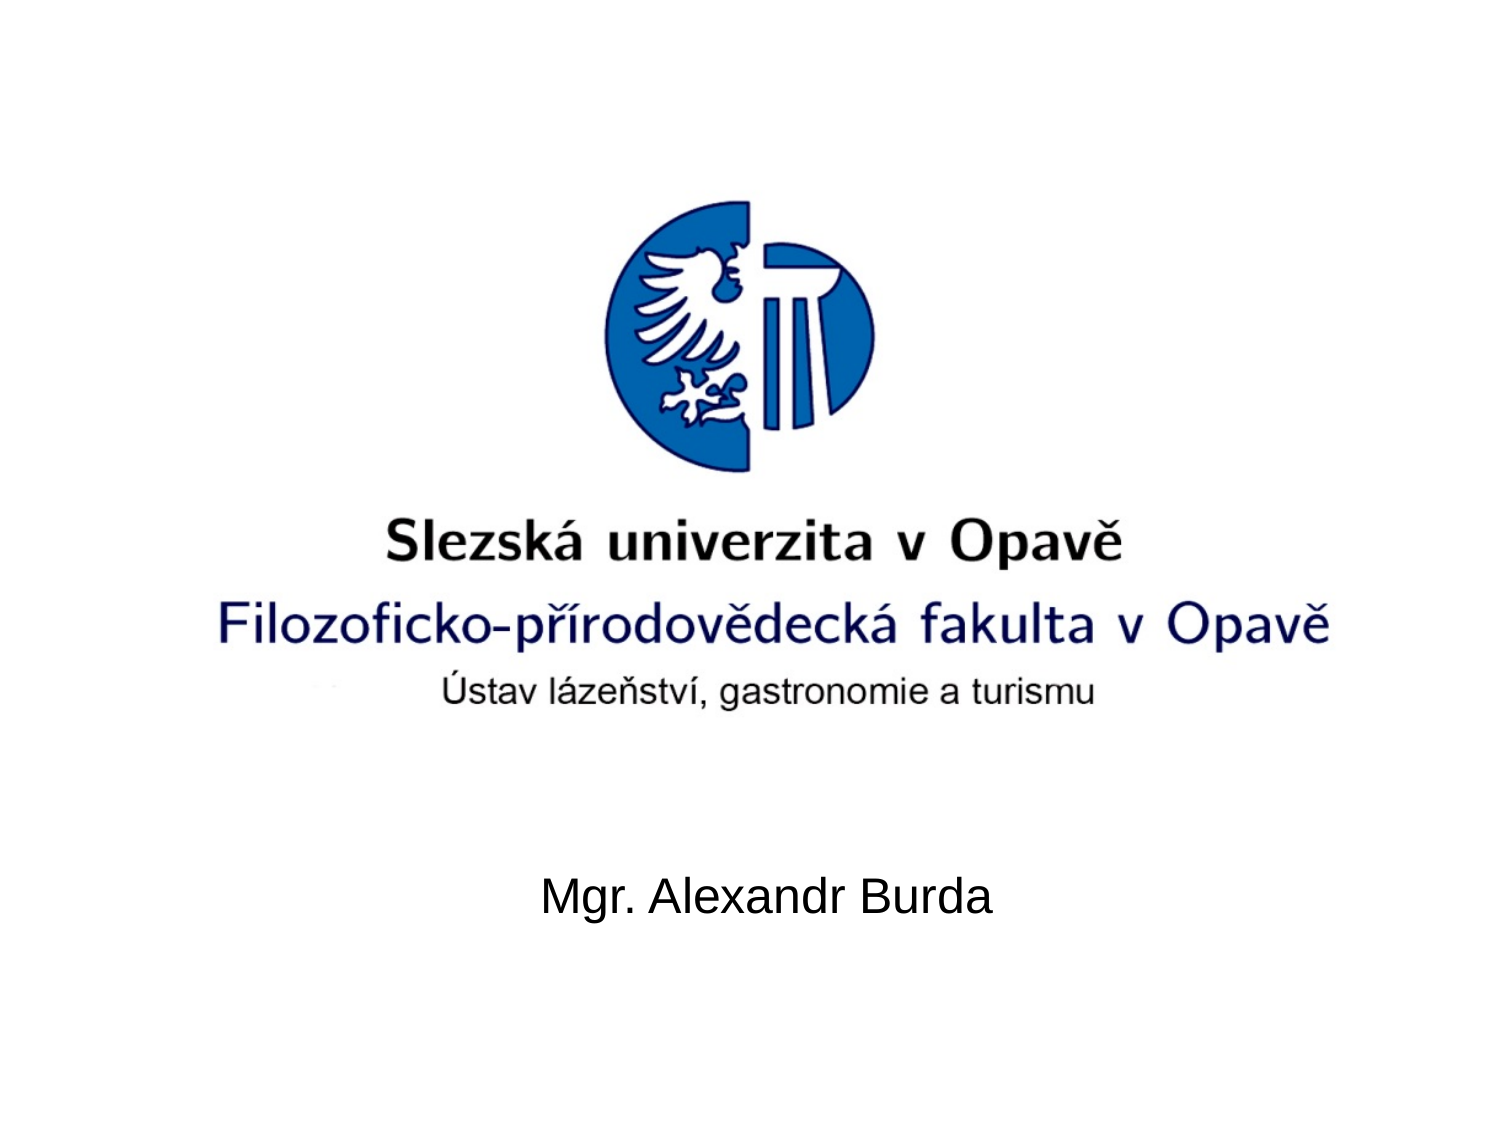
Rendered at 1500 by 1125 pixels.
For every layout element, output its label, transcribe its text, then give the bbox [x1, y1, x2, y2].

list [194, 172, 1346, 729]
title Mgr. Alexandr Burda [111, 822, 1436, 965]
